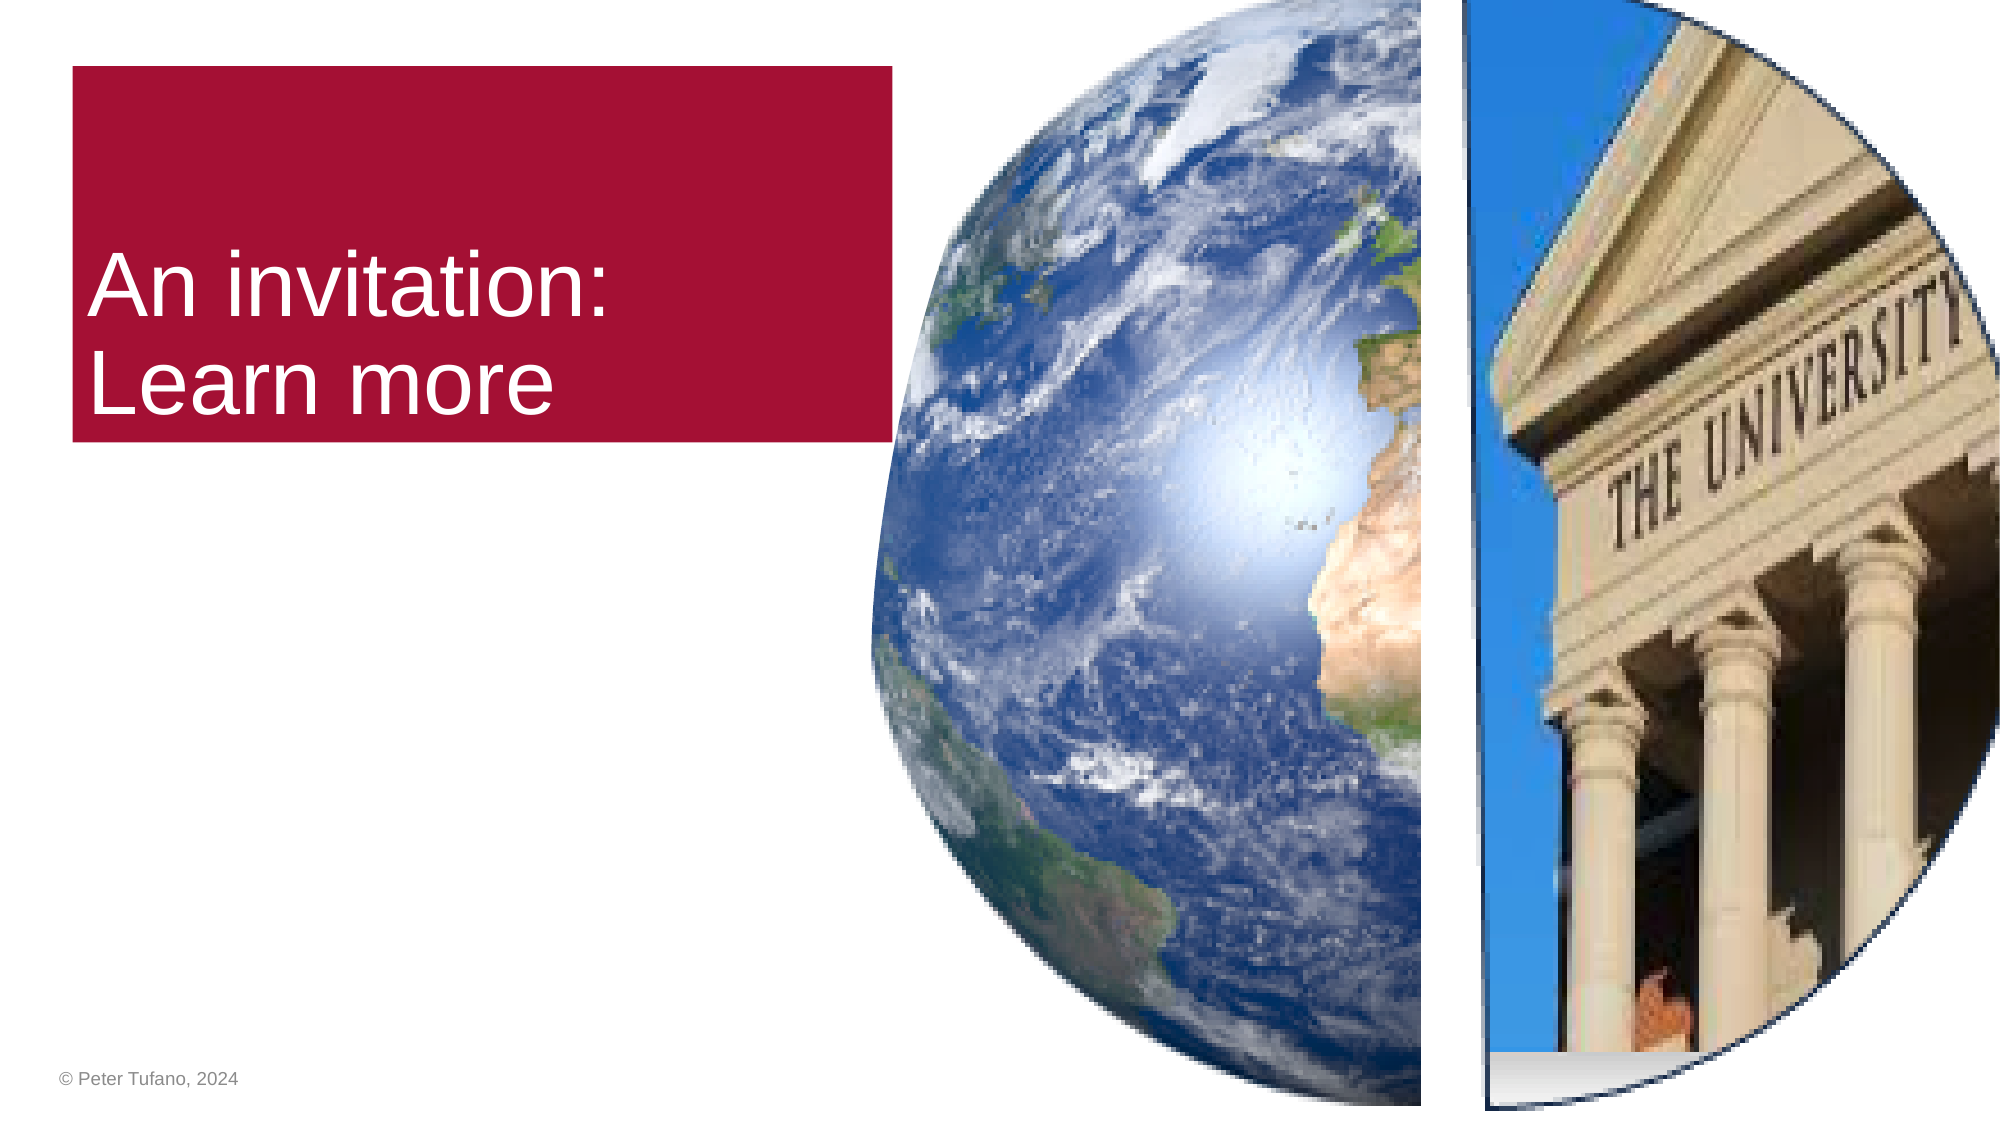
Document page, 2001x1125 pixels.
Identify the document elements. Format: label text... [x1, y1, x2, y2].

title An invitation: Learn more [72, 66, 871, 443]
footer © Peter Tufano, 2024 [59, 1048, 735, 1109]
picture [871, 0, 2000, 1125]
